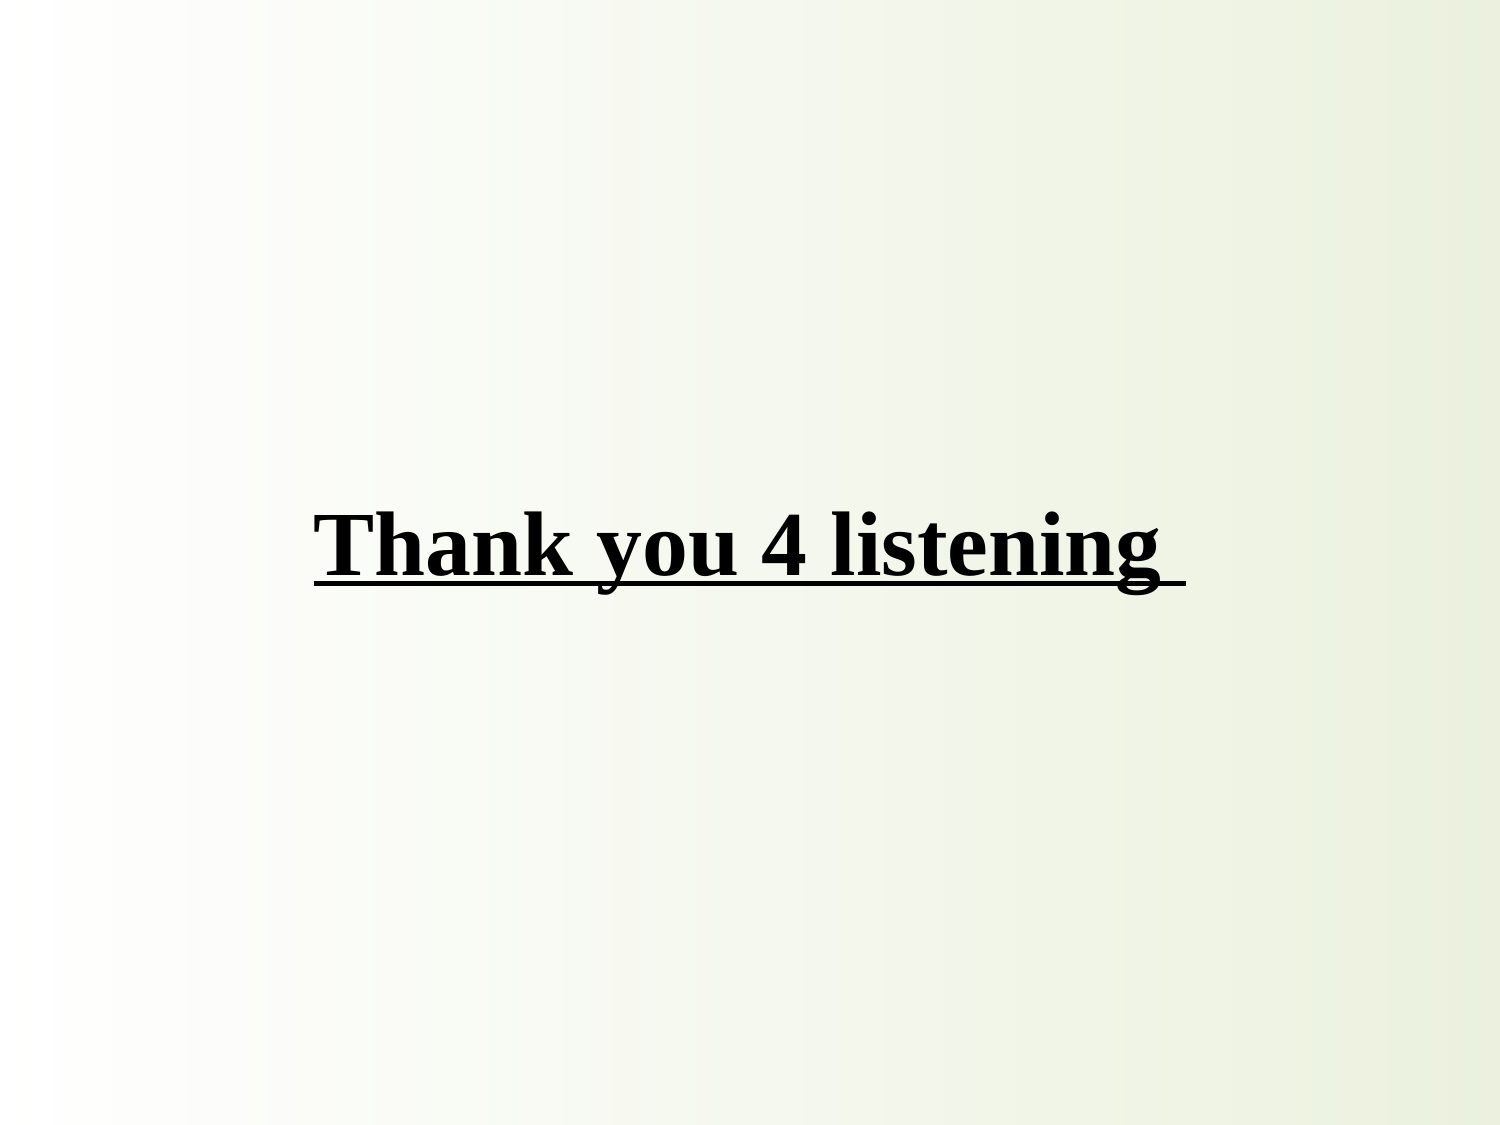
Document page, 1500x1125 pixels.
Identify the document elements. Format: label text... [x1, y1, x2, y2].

title Thank you 4 listening [17, 31, 1483, 1047]
